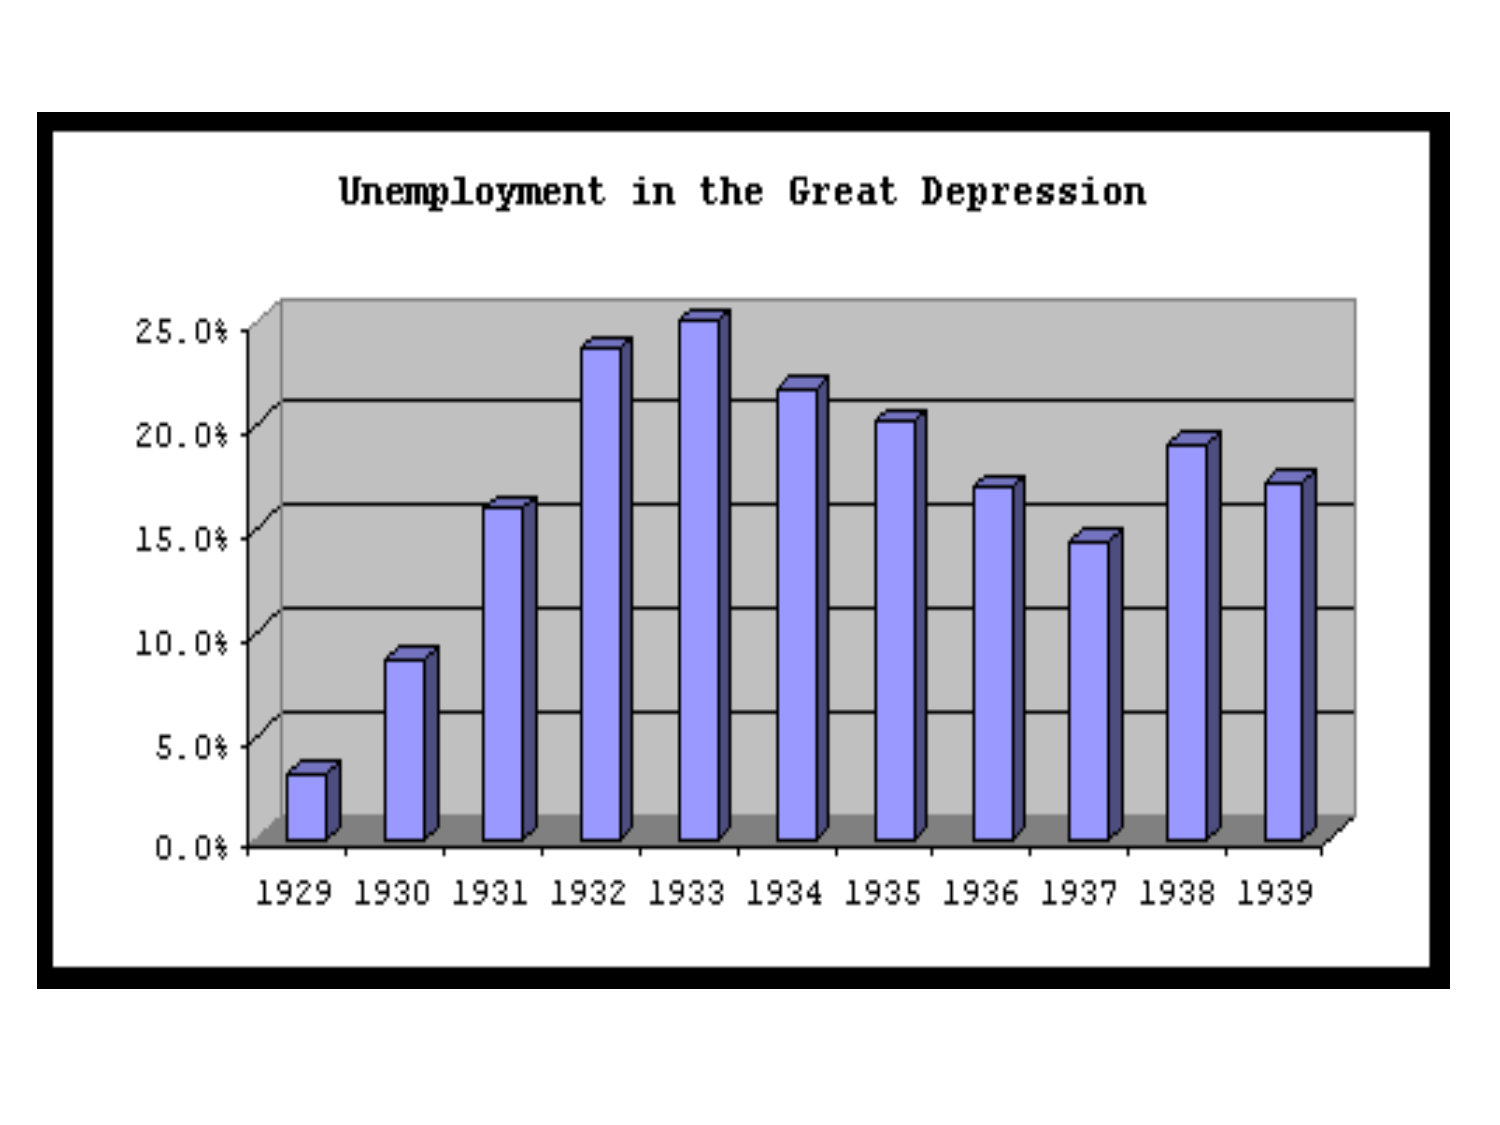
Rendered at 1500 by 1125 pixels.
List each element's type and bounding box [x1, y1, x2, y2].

picture [37, 112, 1451, 990]
